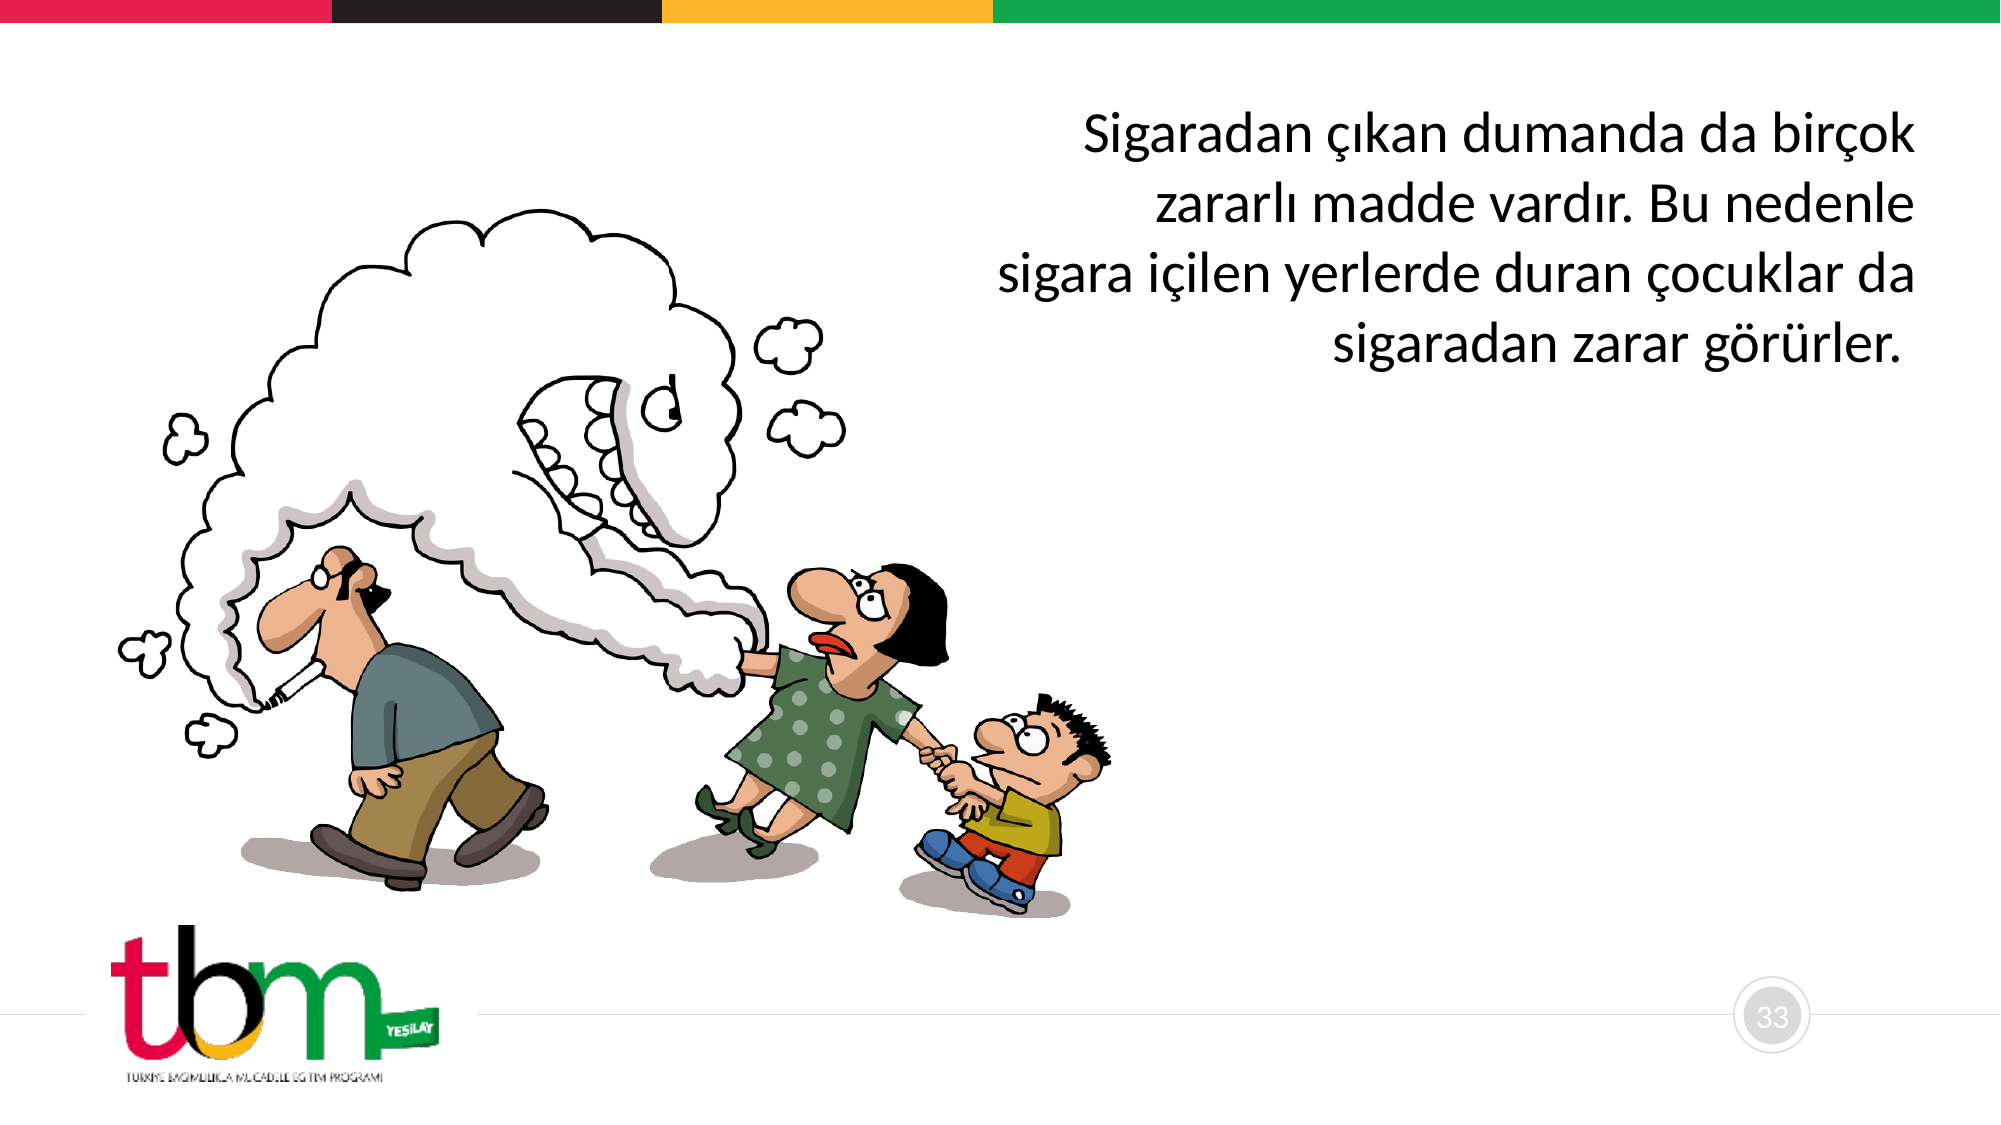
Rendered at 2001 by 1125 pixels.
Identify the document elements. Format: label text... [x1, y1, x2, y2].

text_box [330, 0, 661, 24]
text_box [994, 0, 2000, 24]
text_box Sigaradan çıkan dumanda da birçok zararlı madde vardır. Bu nedenle sigara içilen yerlerde duran çocuklar da sigaradan zarar görürler. [1267, 86, 1931, 382]
picture [0, 73, 1267, 925]
text_box [0, 0, 330, 24]
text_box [0, 925, 2000, 1082]
text_box [661, 0, 994, 24]
